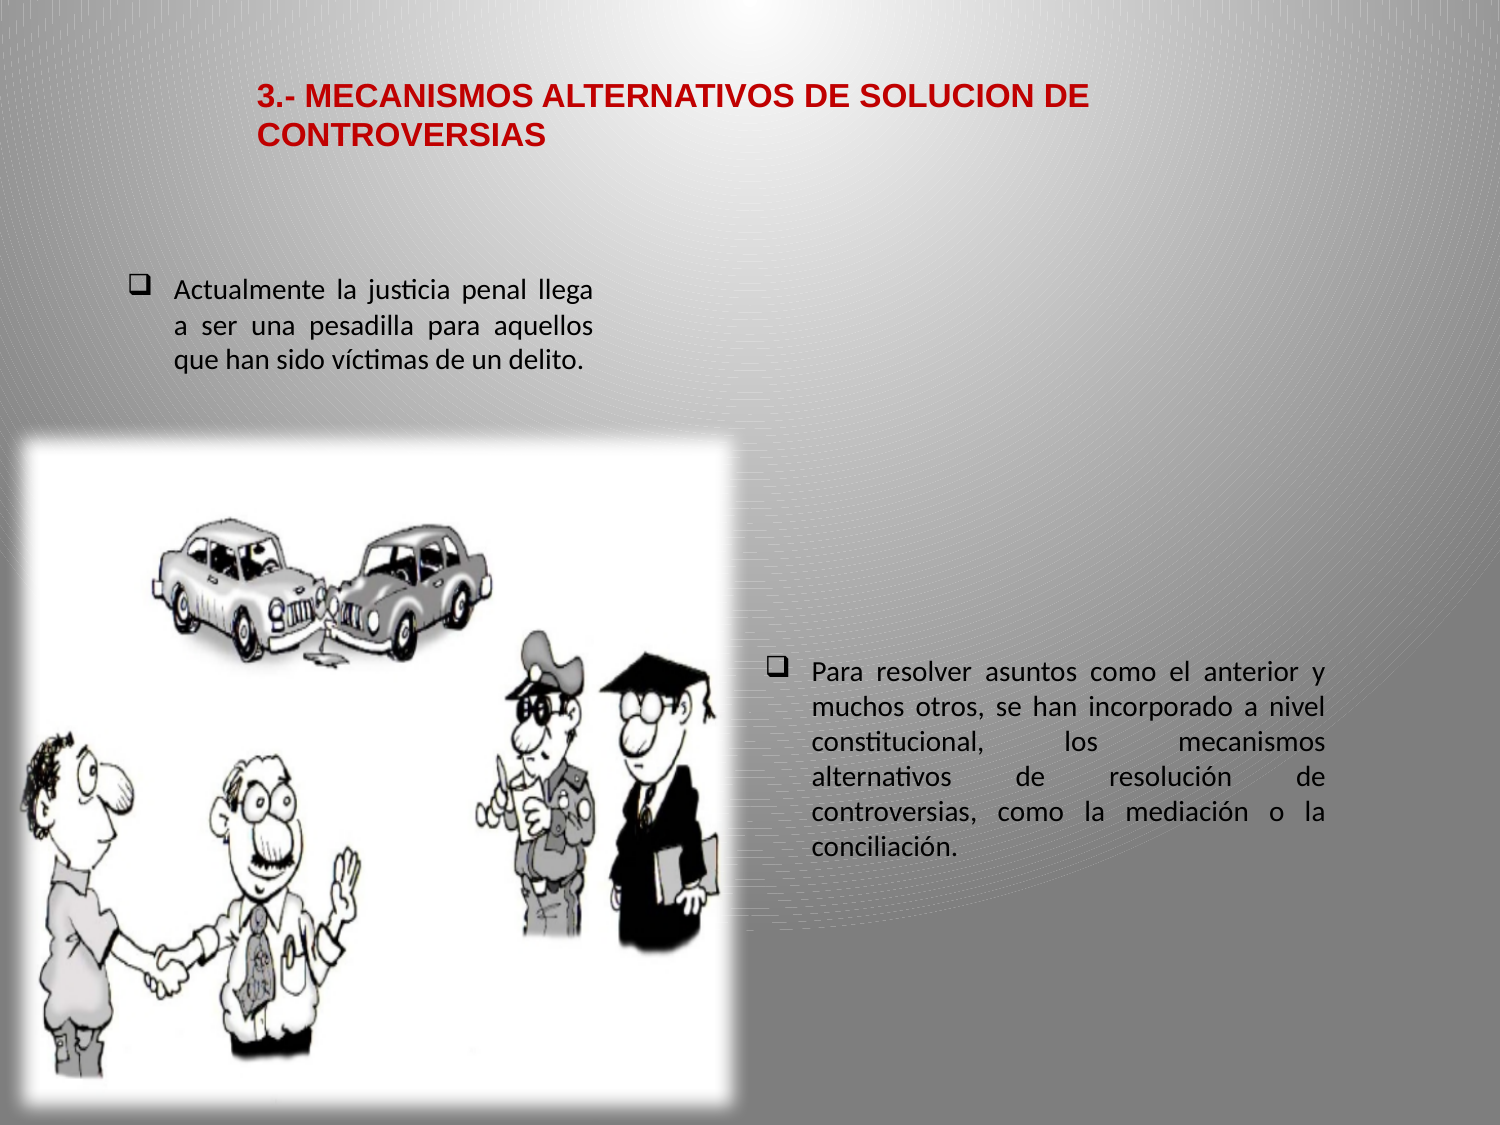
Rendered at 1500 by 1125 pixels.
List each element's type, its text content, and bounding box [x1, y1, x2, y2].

text_box 3.- MECANISMOS ALTERNATIVOS DE SOLUCION DE CONTROVERSIAS [242, 66, 1176, 161]
text_box Actualmente la justicia penal llega a ser una pesadilla para aquellos que han sido víctimas de un delito. [112, 263, 609, 384]
picture [4, 419, 751, 1125]
text_box Para resolver asuntos como el anterior y muchos otros, se han incorporado a nivel constitucional, los mecanismos alternativos de resolución de controversias, como la mediación o la conciliación. [754, 645, 1341, 870]
